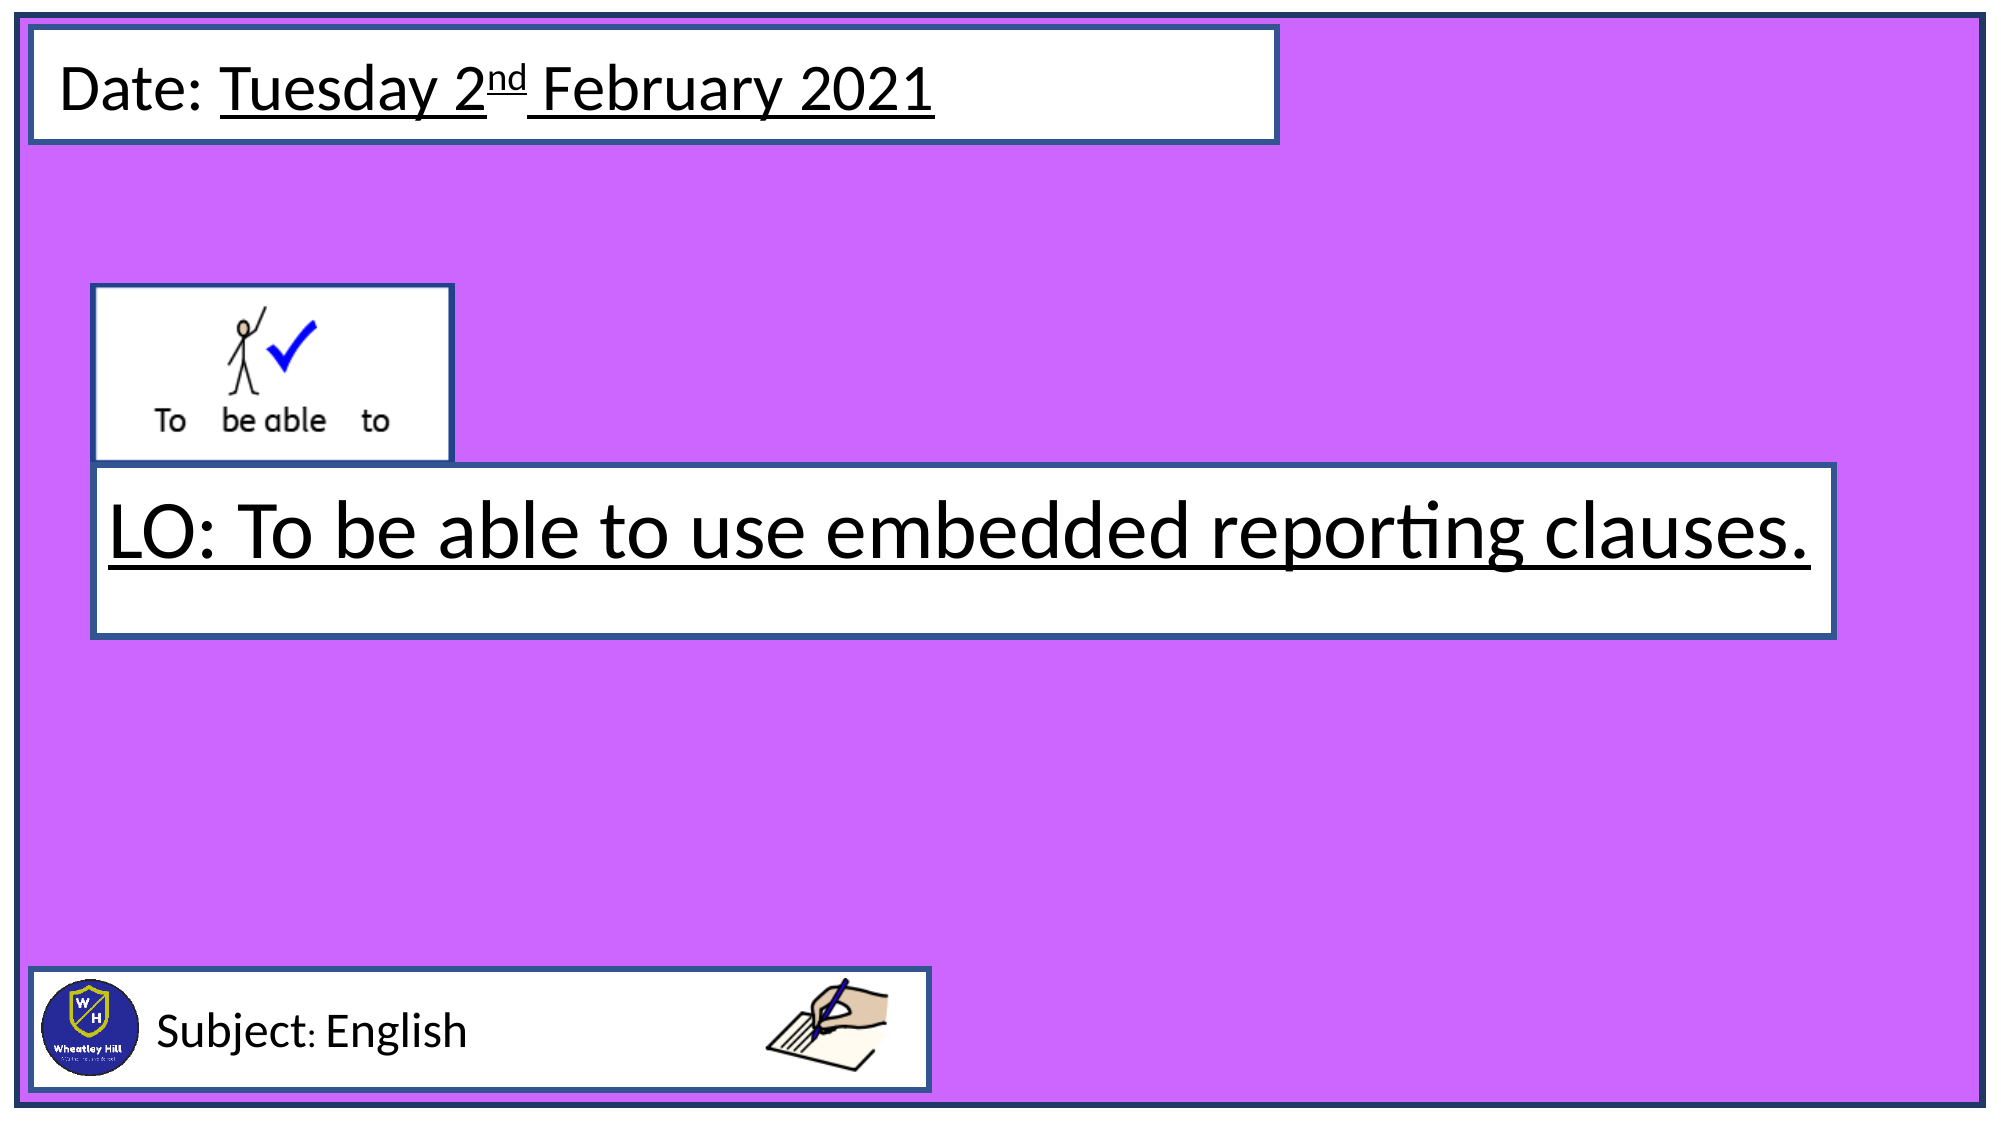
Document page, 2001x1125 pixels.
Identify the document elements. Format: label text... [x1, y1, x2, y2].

picture [90, 283, 455, 465]
text_box [92, 464, 1835, 637]
text_box [16, 14, 1983, 1106]
picture [41, 979, 142, 1079]
text_box Subject: English [142, 989, 762, 1065]
picture [762, 978, 899, 1084]
text_box LO: To be able to use embedded reporting clauses. [93, 468, 1835, 583]
text_box [30, 968, 930, 1091]
text_box Date: Tuesday 2nd February 2021 [44, 36, 1263, 132]
text_box [30, 26, 1278, 143]
